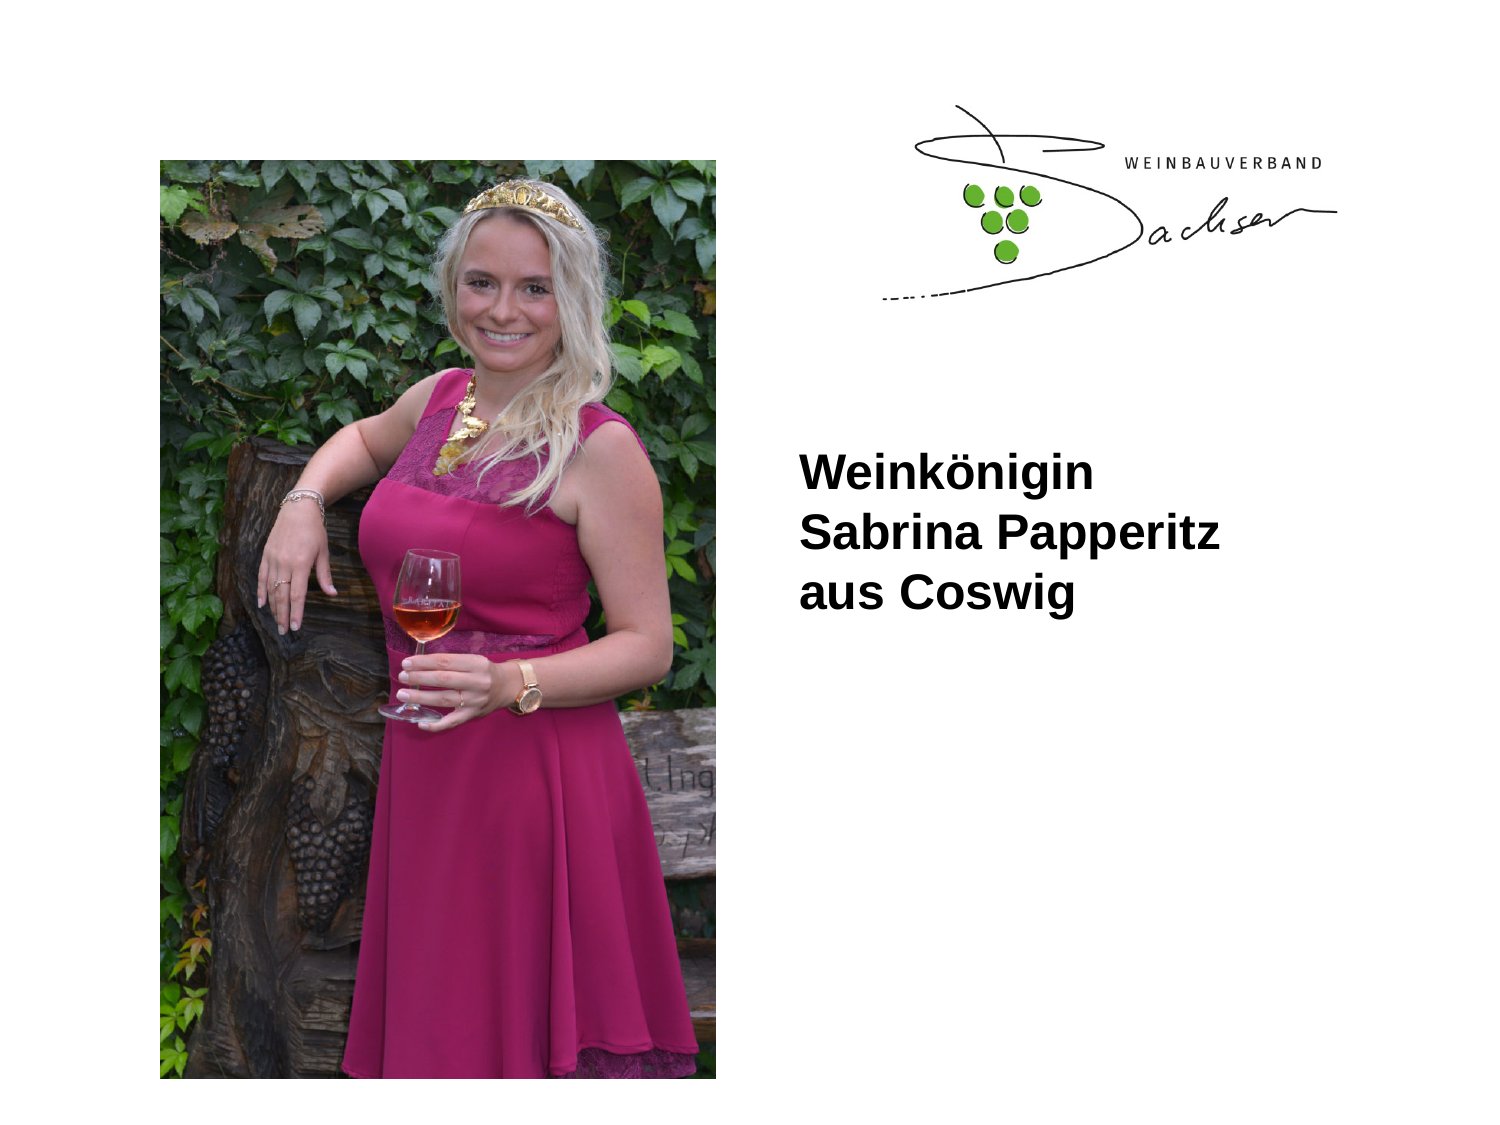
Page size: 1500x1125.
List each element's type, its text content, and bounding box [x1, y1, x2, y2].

text_box Weinkönigin Sabrina Papperitz aus Coswig [784, 432, 1500, 628]
picture [879, 101, 1340, 303]
picture [160, 160, 716, 1079]
